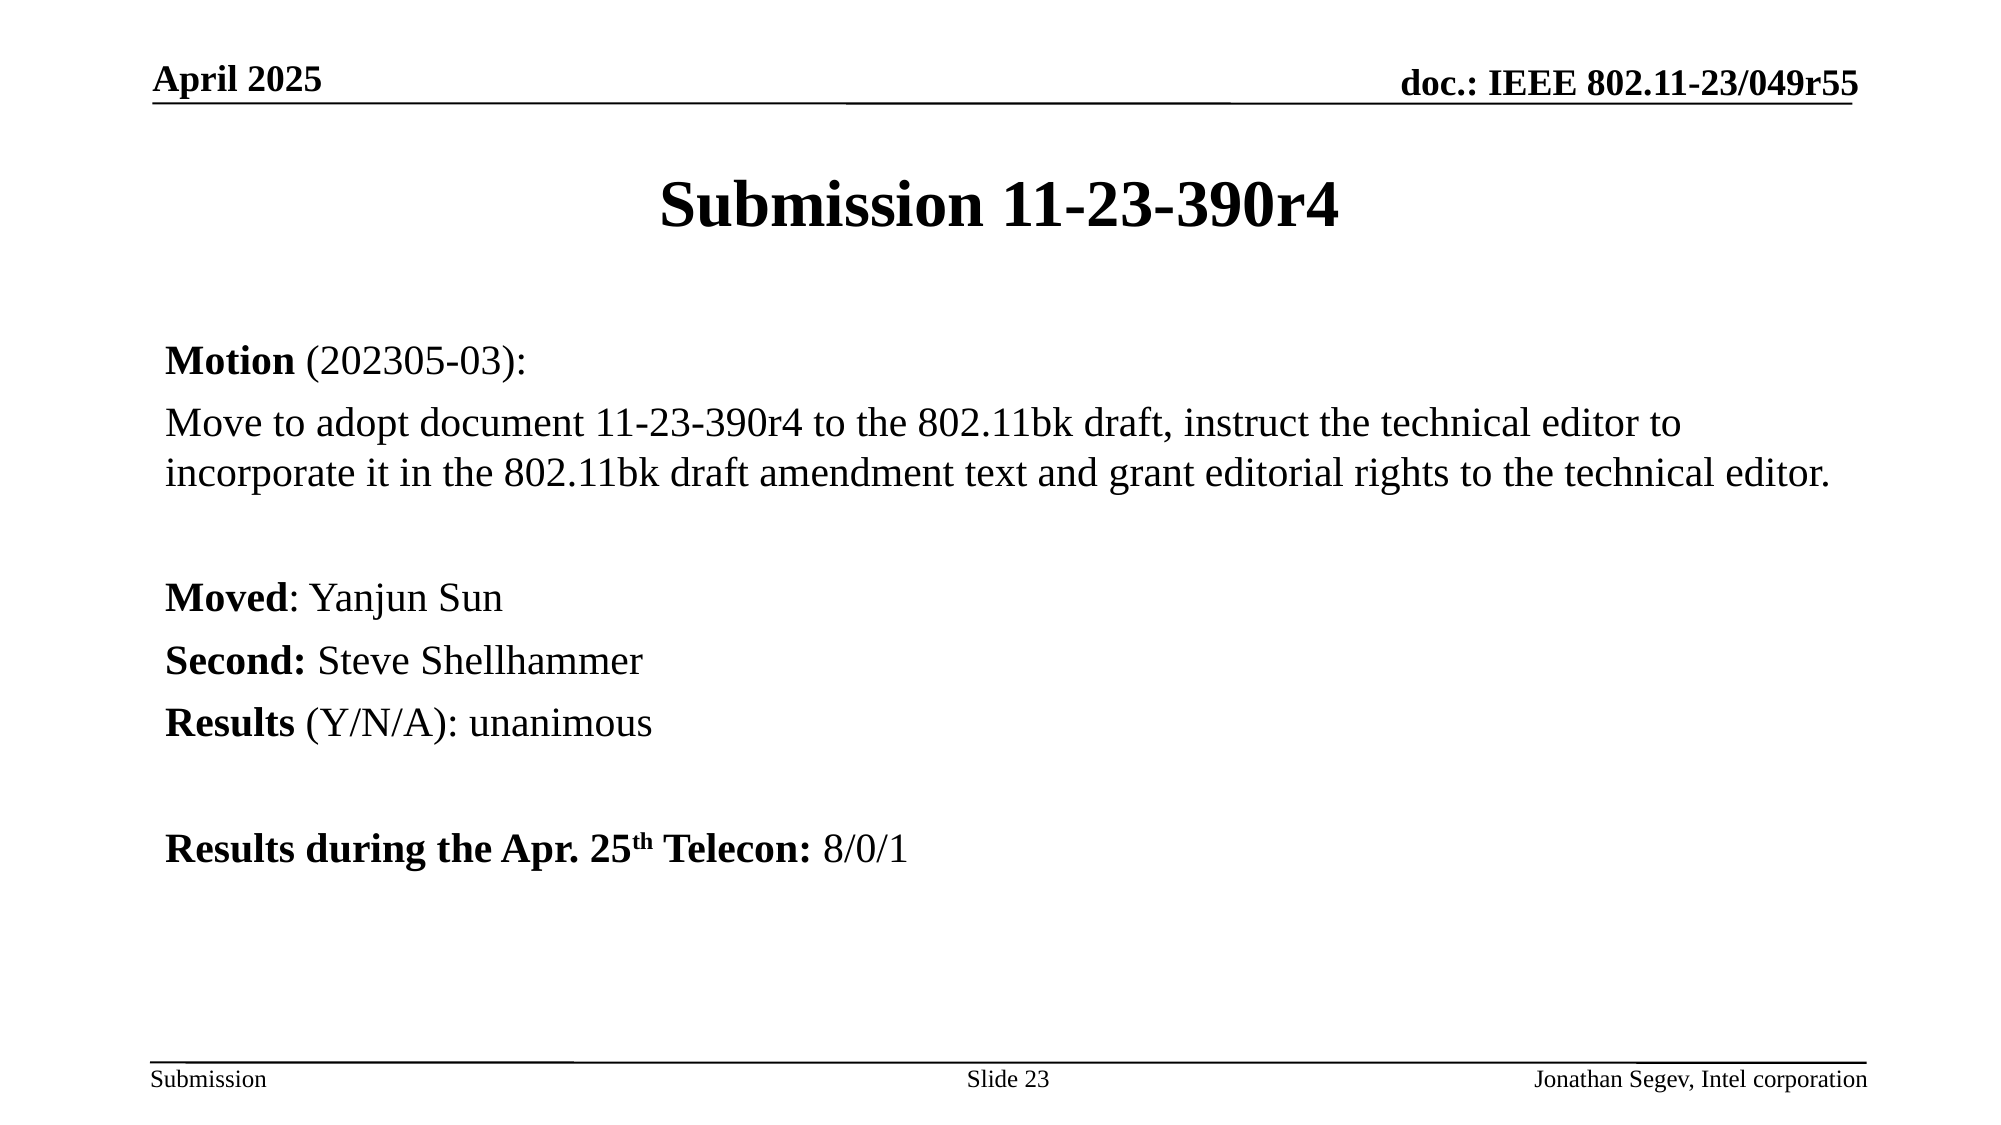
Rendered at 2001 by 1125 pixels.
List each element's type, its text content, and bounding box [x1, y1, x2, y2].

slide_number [152, 54, 563, 100]
footer Jonathan Segev, Intel corporation [1171, 1061, 1869, 1093]
list Motion (202305-03): Move to adopt document 11-23-390r4 to the 802.11bk draft, instruct the technical editor to incorporate it in the 802.11bk draft amendment text and grant editorial rights to the technical editor. Moved: Yanjun Sun Second: Steve Shellhammer Results (Y/N/A): unanimous Results during the Apr. 25th Telecon: 8/0/1 [149, 324, 1850, 1000]
title Submission 11-23-390r4 [149, 112, 1850, 288]
slide_number Slide 23 [950, 1061, 1067, 1123]
